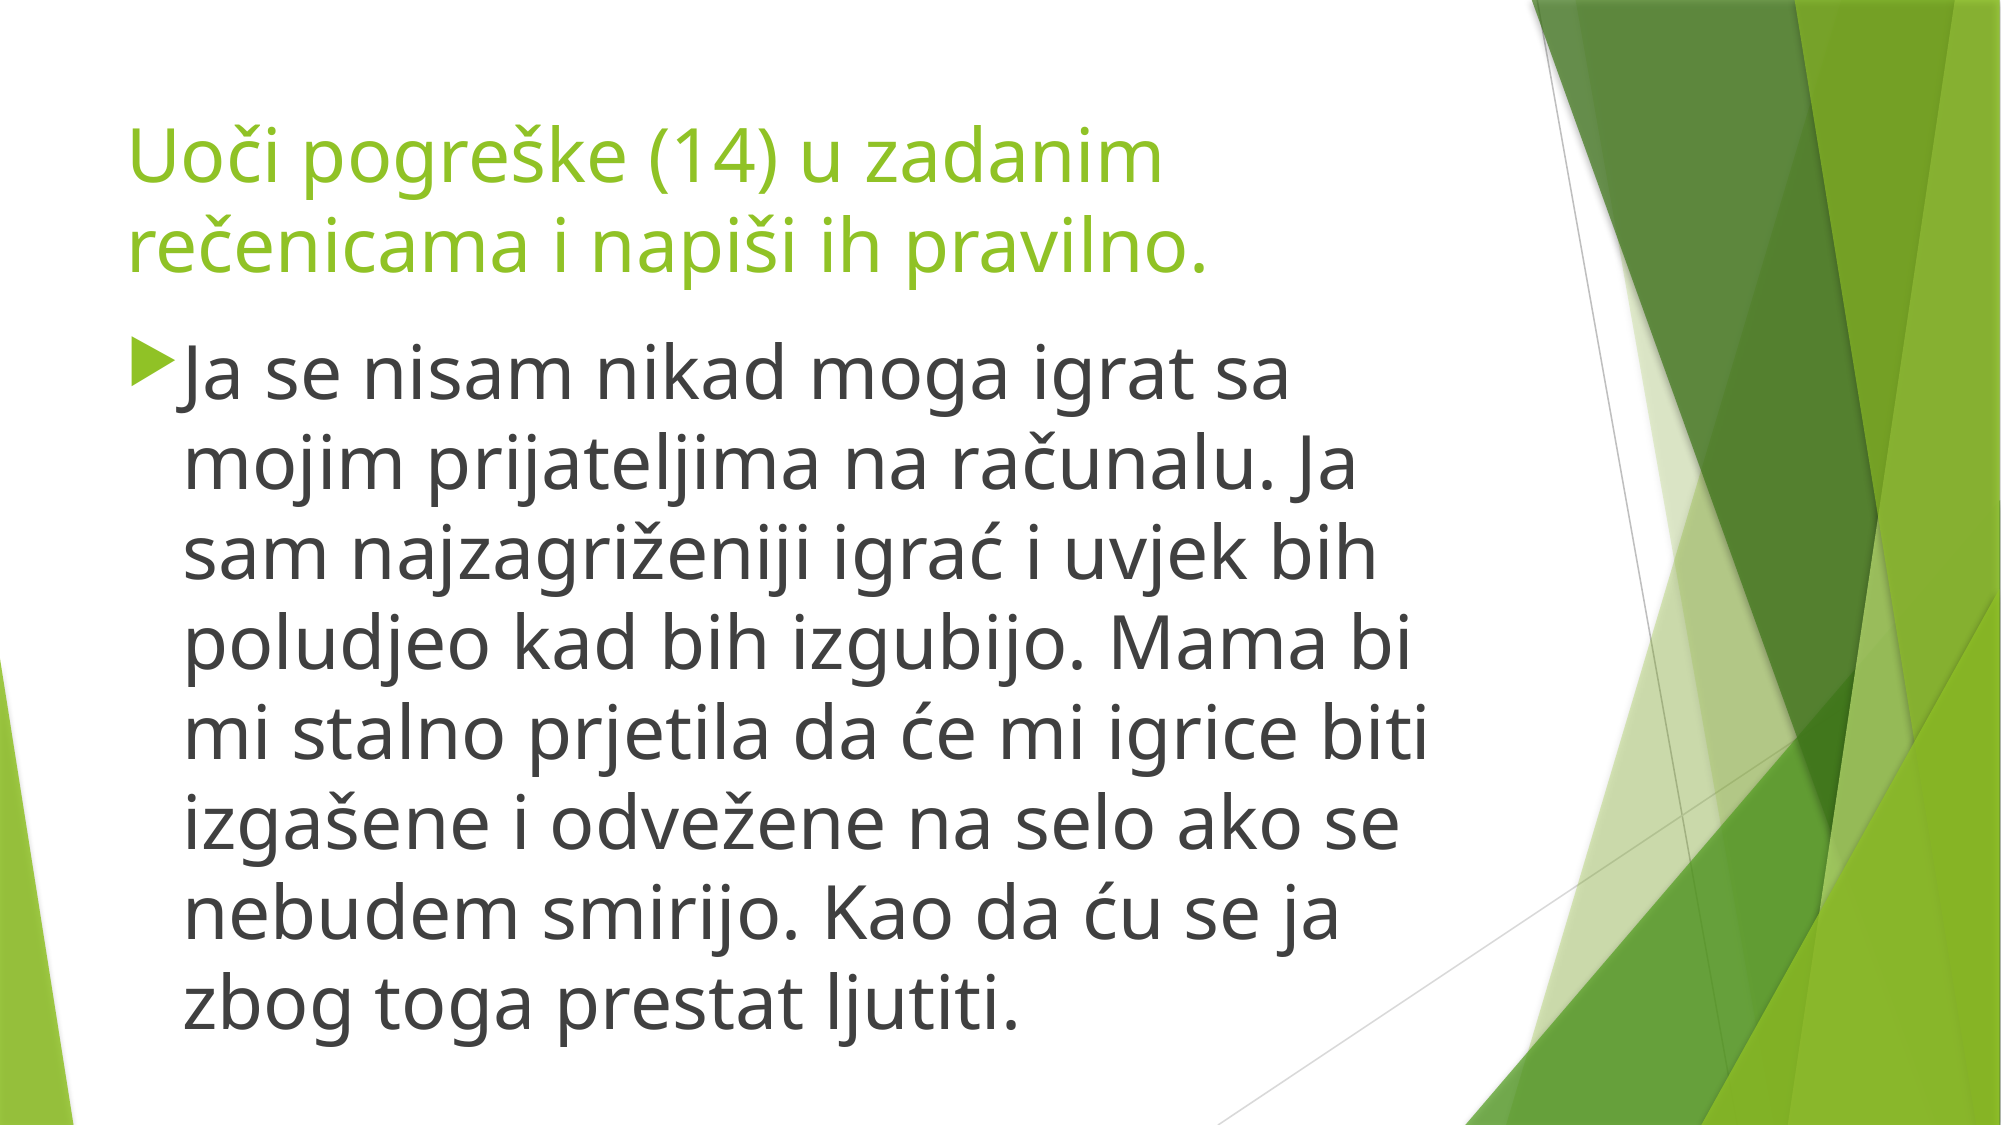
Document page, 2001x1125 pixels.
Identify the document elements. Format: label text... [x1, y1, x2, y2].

list Ja se nisam nikad moga igrat sa mojim prijateljima na računalu. Ja sam najzagriženiji igrać i uvjek bih poludjeo kad bih izgubijo. Mama bi mi stalno prjetila da će mi igrice biti izgašene i odvežene na selo ako se nebudem smirijo. Kao da ću se ja zbog toga prestat ljutiti. [111, 316, 1522, 991]
title Uoči pogreške (14) u zadanim rečenicama i napiši ih pravilno. [111, 99, 1522, 316]
